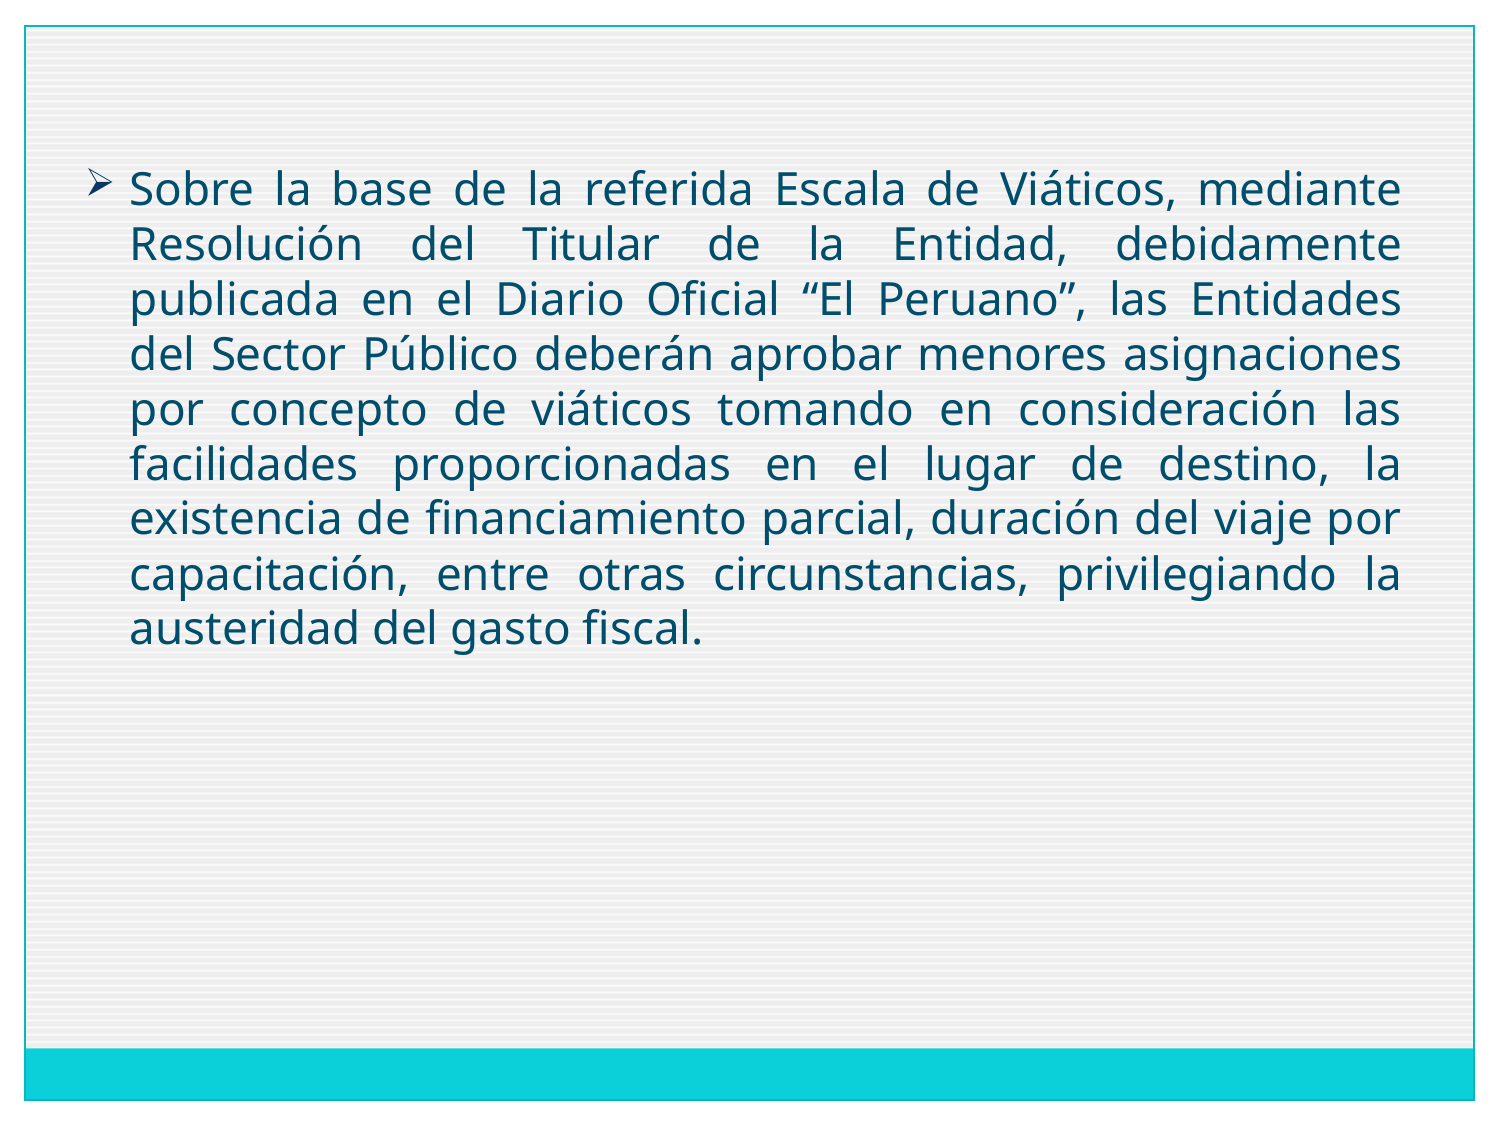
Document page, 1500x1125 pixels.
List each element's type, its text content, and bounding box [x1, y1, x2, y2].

list Sobre la base de la referida Escala de Viáticos, mediante Resolución del Titular de la Entidad, debidamente publicada en el Diario Oficial “El Peruano”, las Entidades del Sector Público deberán aprobar menores asignaciones por concepto de viáticos tomando en consideración las facilidades proporcionadas en el lugar de destino, la existencia de financiamiento parcial, duración del viaje por capacitación, entre otras circunstancias, privilegiando la austeridad del gasto fiscal. [70, 152, 1418, 903]
